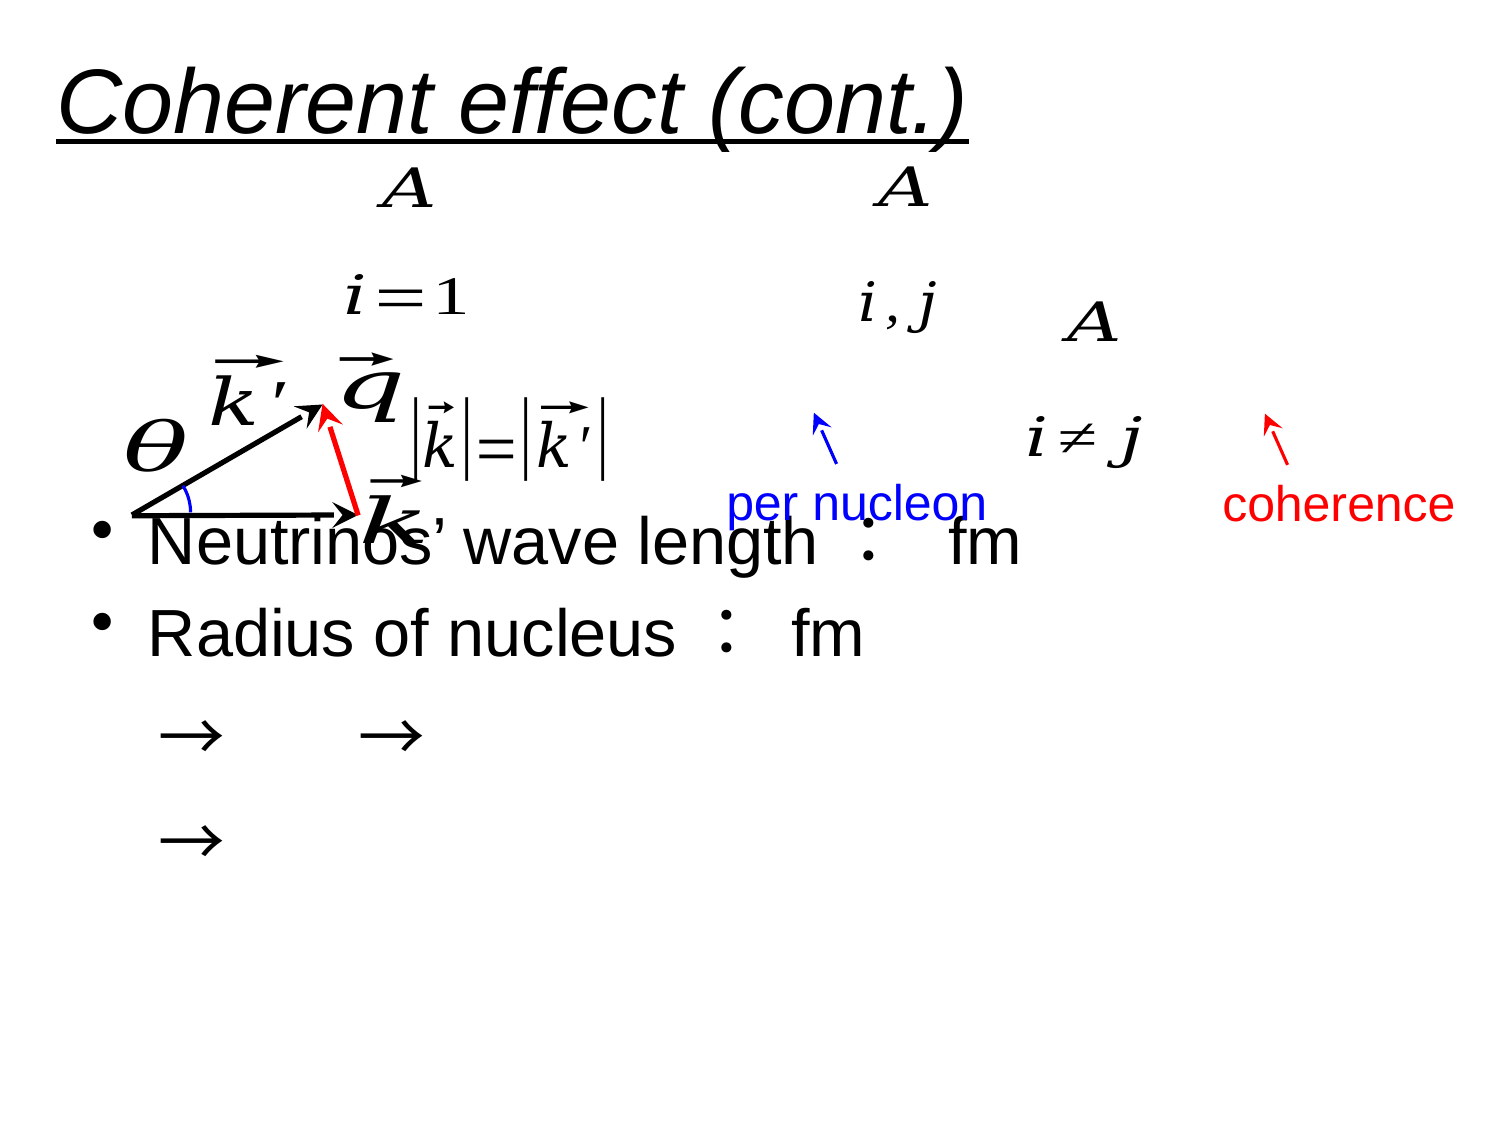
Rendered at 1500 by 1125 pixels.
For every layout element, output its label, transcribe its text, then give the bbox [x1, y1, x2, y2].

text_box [1264, 413, 1288, 466]
text_box per nucleon [711, 463, 1003, 538]
text_box coherence [1207, 463, 1471, 539]
title Coherent effect (cont.) [41, 21, 1500, 173]
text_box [813, 412, 837, 465]
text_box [131, 404, 320, 516]
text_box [322, 403, 359, 516]
